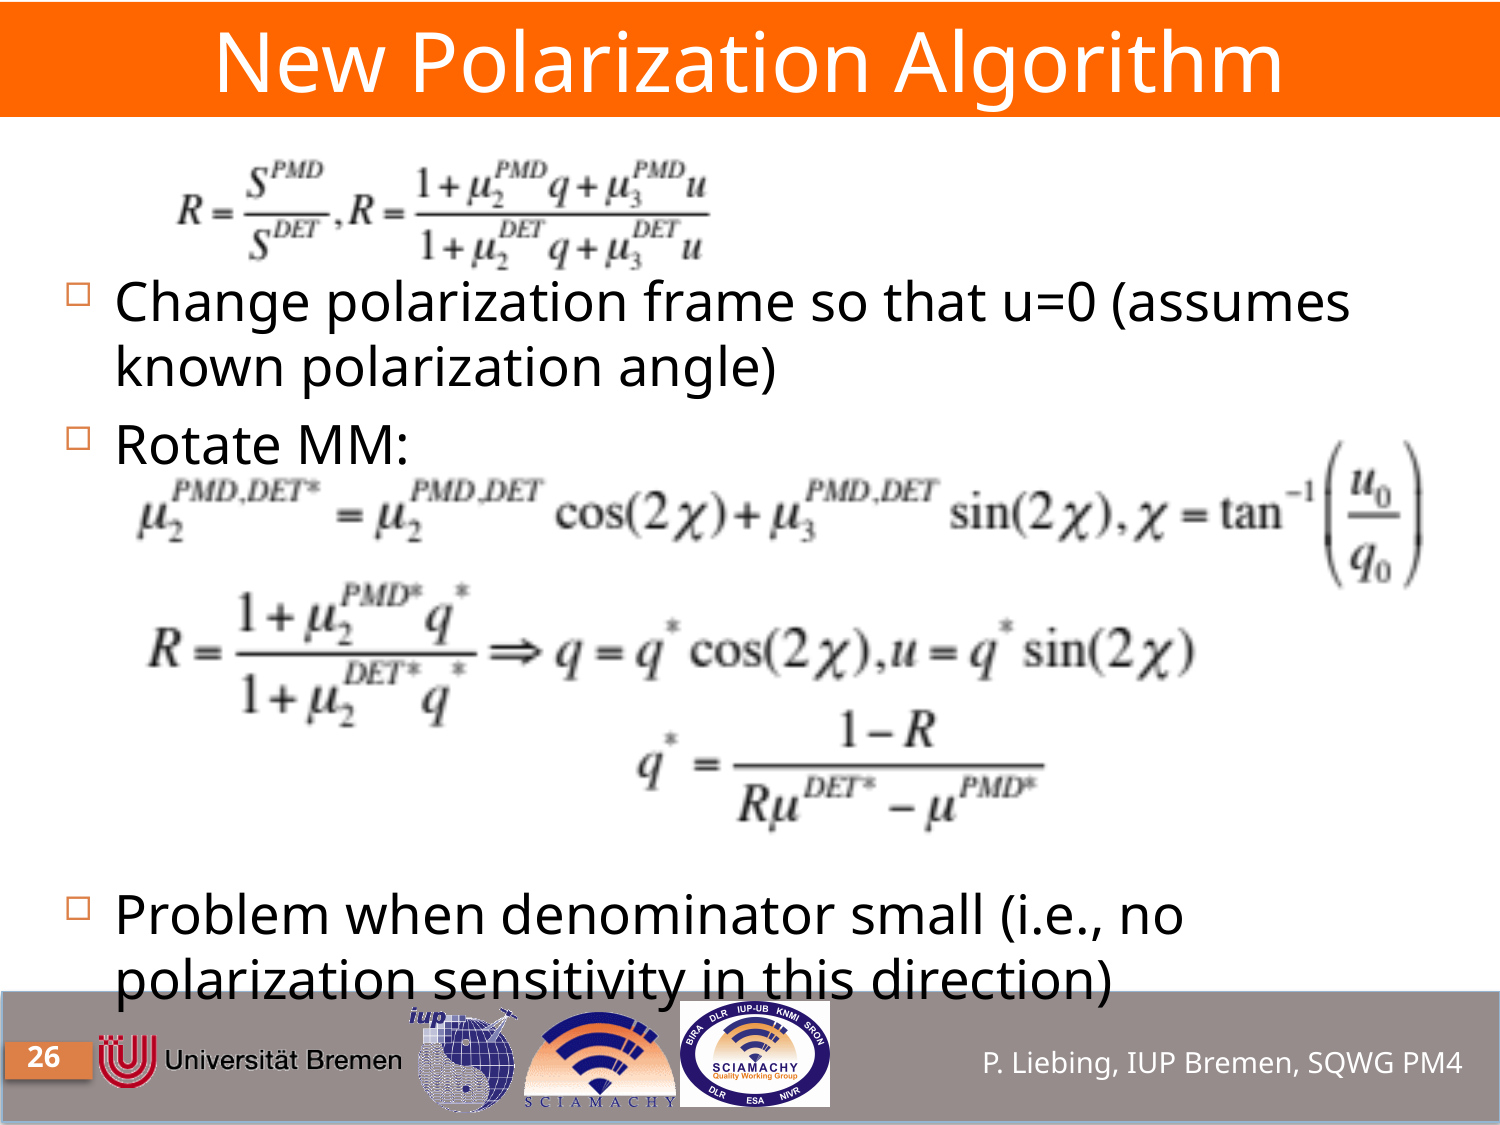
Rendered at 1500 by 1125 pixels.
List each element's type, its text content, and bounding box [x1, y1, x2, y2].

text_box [140, 572, 1200, 733]
picture [524, 1025, 676, 1109]
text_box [631, 694, 1049, 840]
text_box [171, 152, 714, 274]
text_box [130, 428, 1425, 595]
slide_number 26 [0, 1038, 88, 1079]
list Change polarization frame so that u=0 (assumes known polarization angle) Rotate MM: Problem when denominator small (i.e., no polarization sensitivity in this direction) [49, 180, 1438, 1025]
picture [99, 1035, 401, 1088]
title New Polarization Algorithm [0, 1, 1500, 117]
picture [680, 1025, 830, 1107]
footer P. Liebing, IUP Bremen, SQWG PM4 [847, 1038, 1479, 1091]
picture [408, 1025, 518, 1113]
